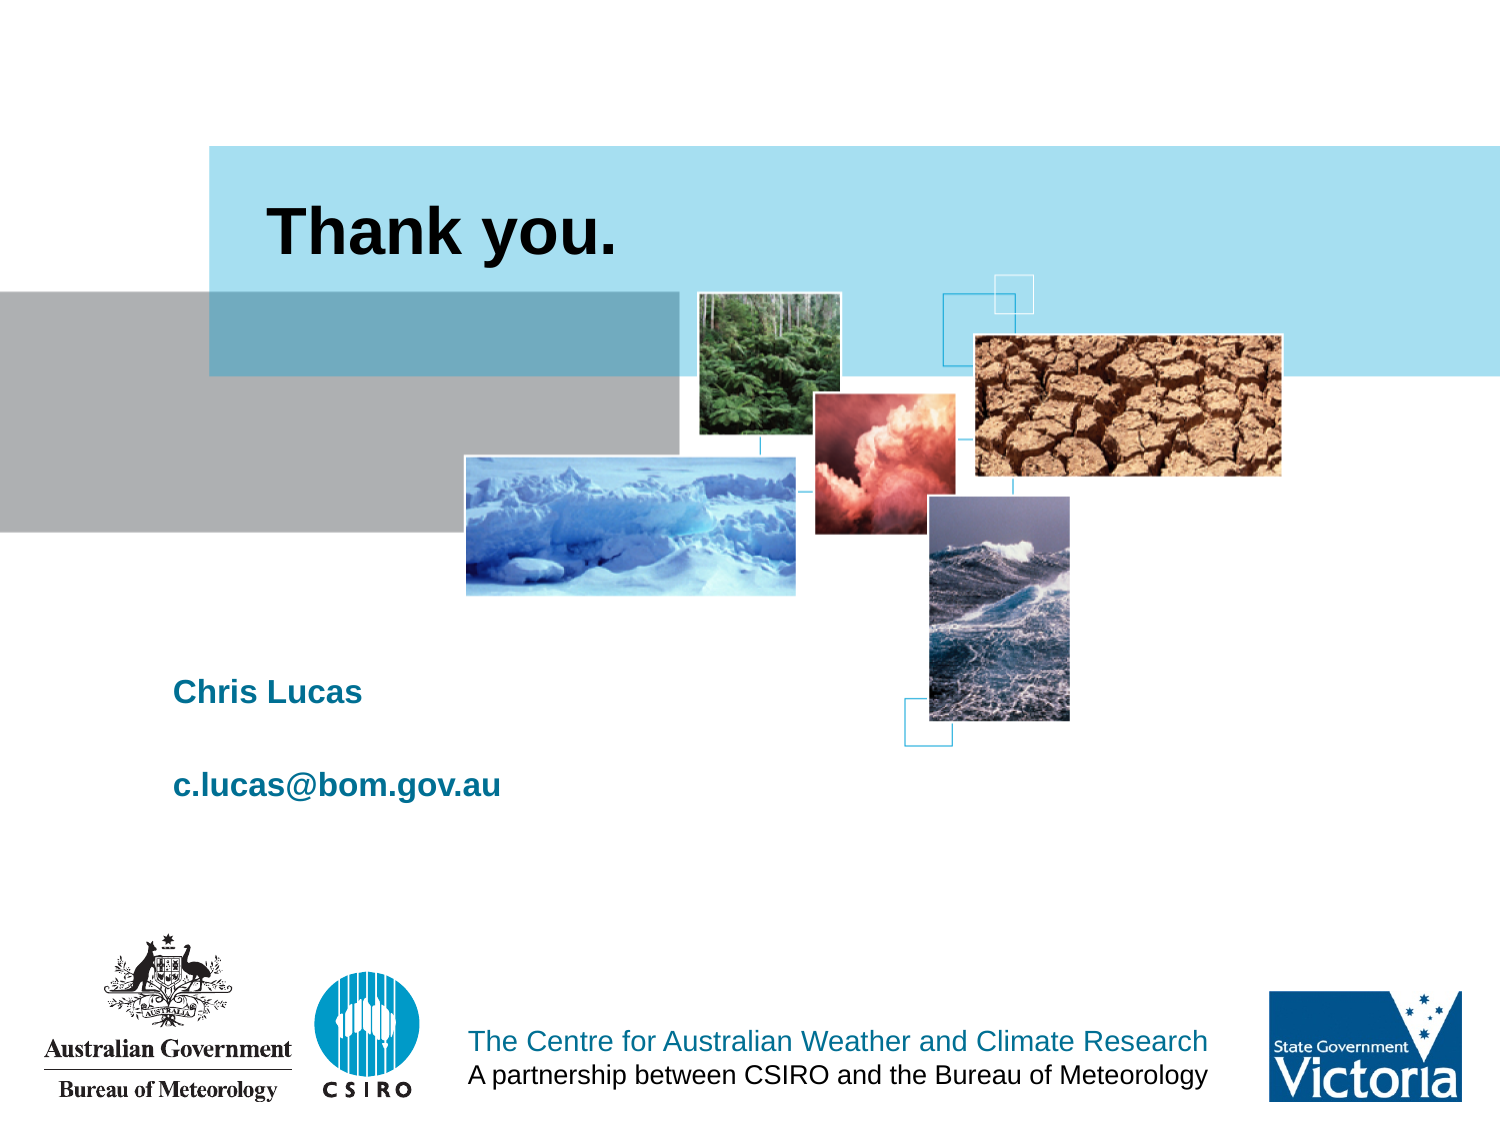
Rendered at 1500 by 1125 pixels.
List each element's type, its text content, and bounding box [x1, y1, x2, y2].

subtitle Chris Lucas c.lucas@bom.gov.au [123, 651, 552, 869]
picture [0, 143, 1500, 748]
picture [1269, 991, 1462, 1102]
text_box Thank you. [251, 180, 634, 276]
